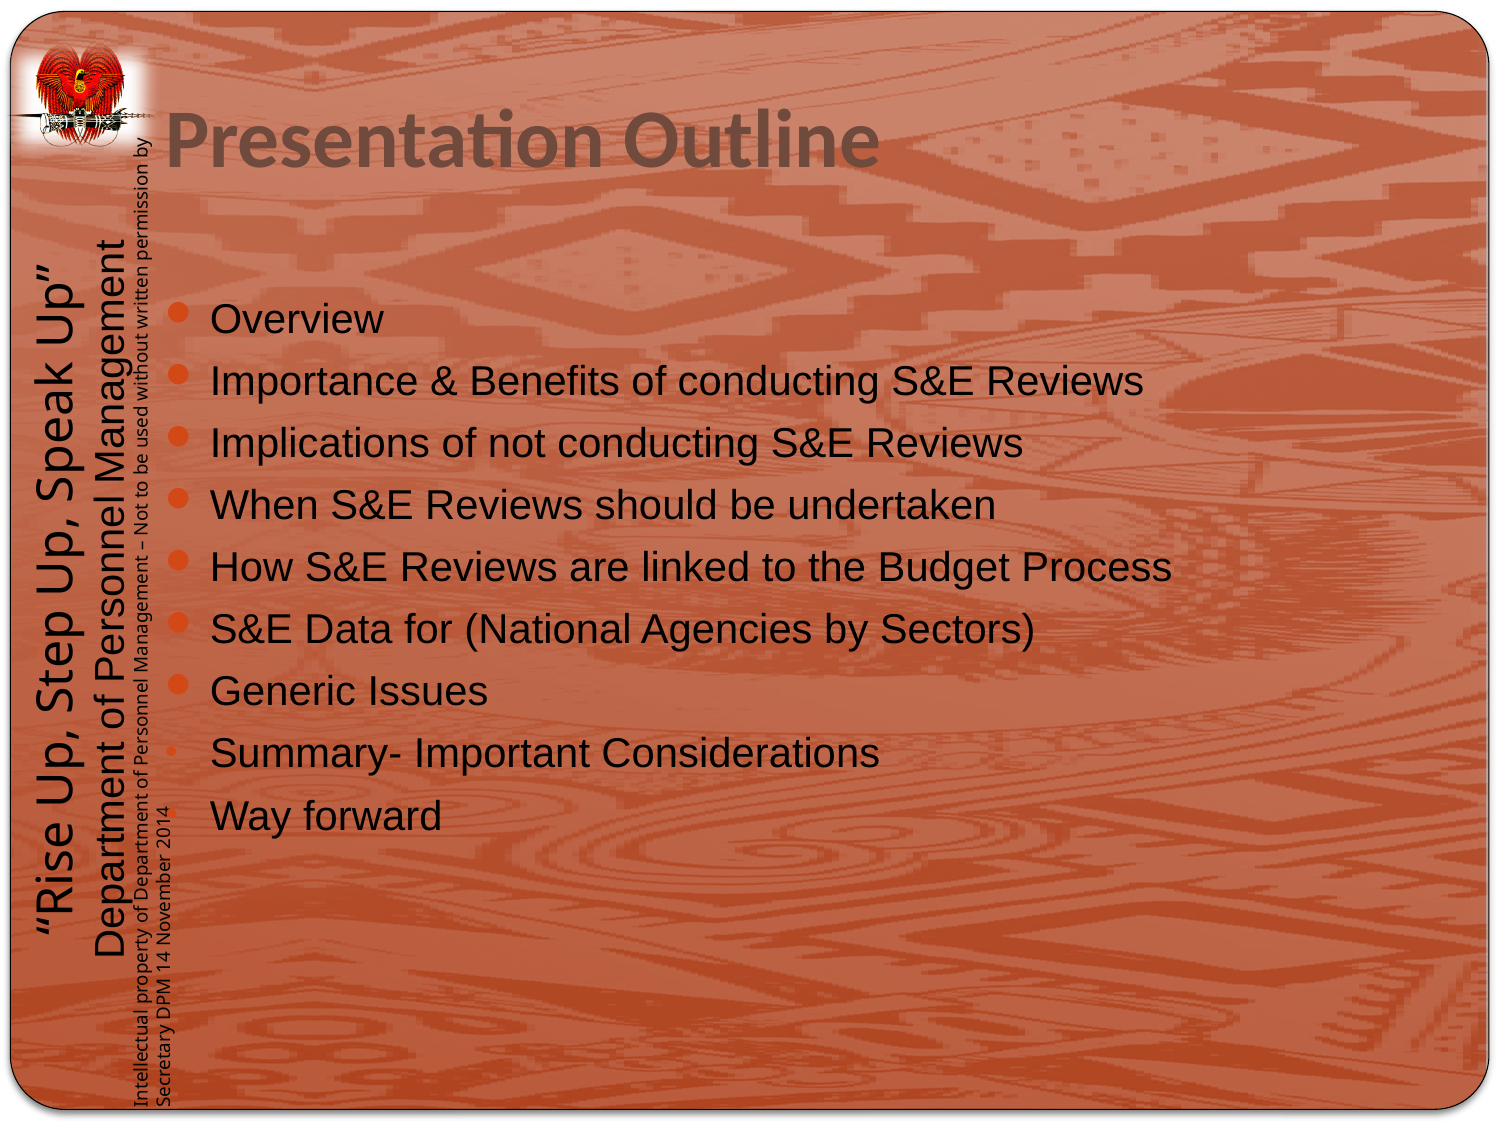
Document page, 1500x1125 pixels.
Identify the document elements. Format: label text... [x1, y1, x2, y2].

title Presentation Outline [150, 70, 1463, 200]
list Overview Importance & Benefits of conducting S&E Reviews Implications of not conducting S&E Reviews When S&E Reviews should be undertaken How S&E Reviews are linked to the Budget Process S&E Data for (National Agencies by Sectors) Generic Issues Summary- Important Considerations Way forward [150, 222, 1463, 1013]
